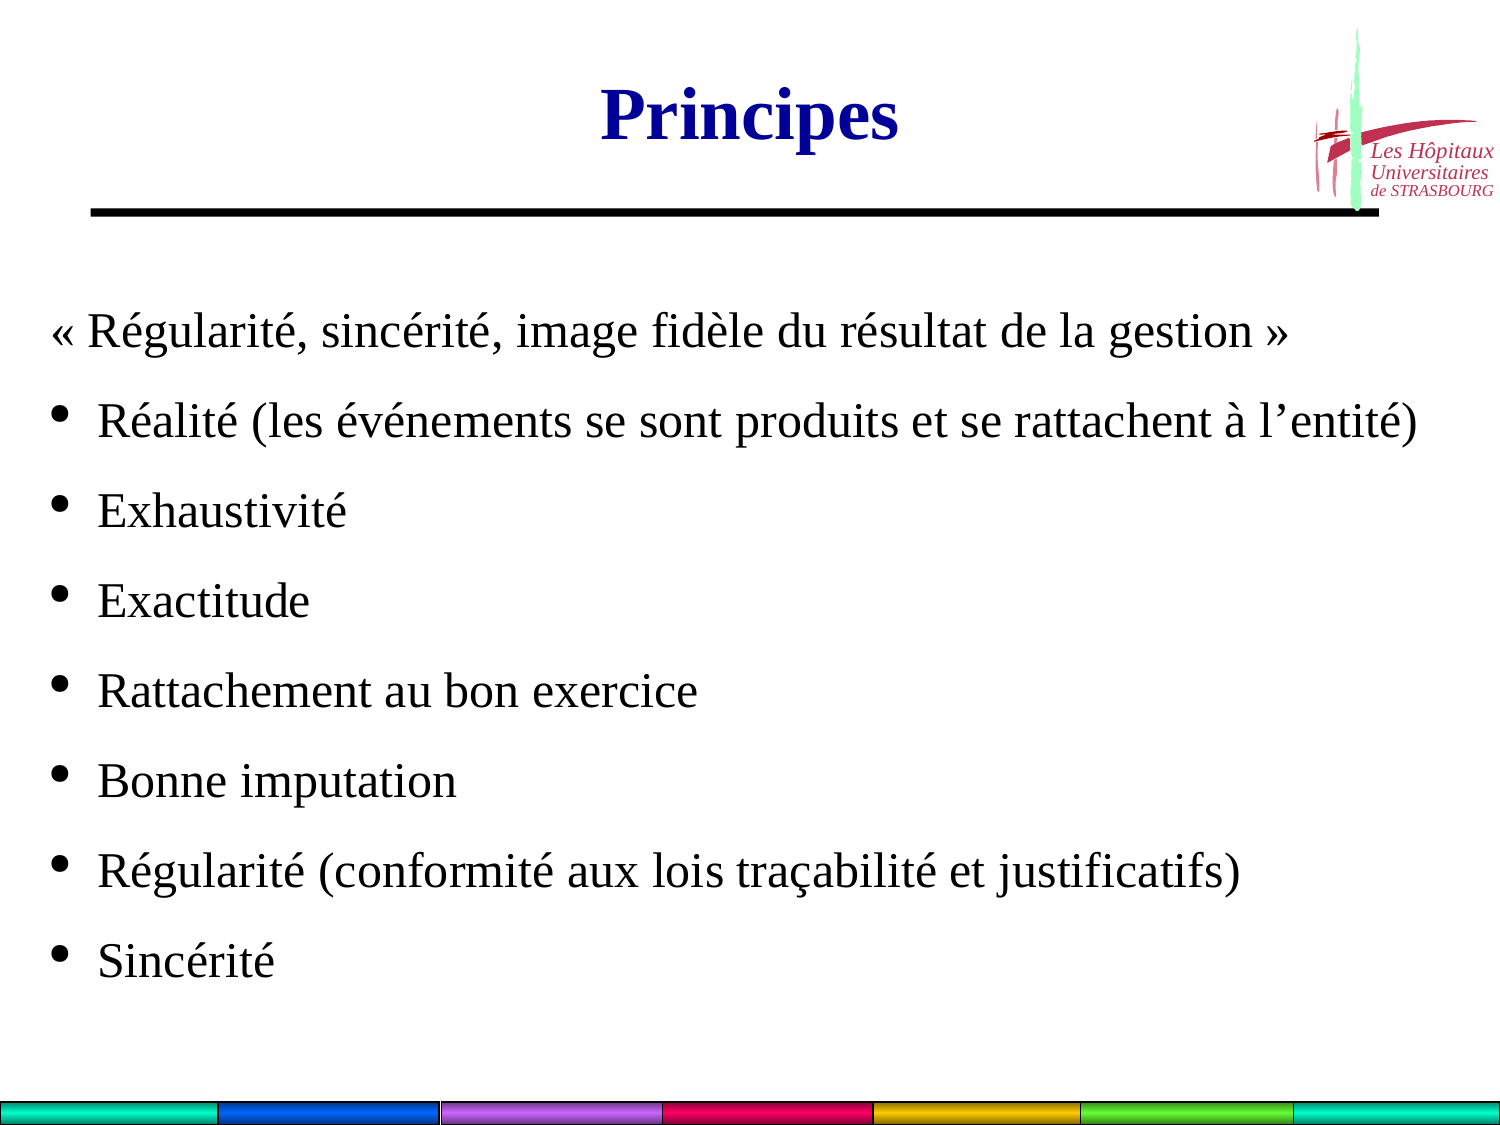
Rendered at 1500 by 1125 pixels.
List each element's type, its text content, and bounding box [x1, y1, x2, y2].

list « Régularité, sincérité, image fidèle du résultat de la gestion » Réalité (les événements se sont produits et se rattachent à l’entité) Exhaustivité Exactitude Rattachement au bon exercice Bonne imputation Régularité (conformité aux lois traçabilité et justificatifs) Sincérité [35, 289, 1469, 965]
title Principes [112, 81, 1388, 186]
